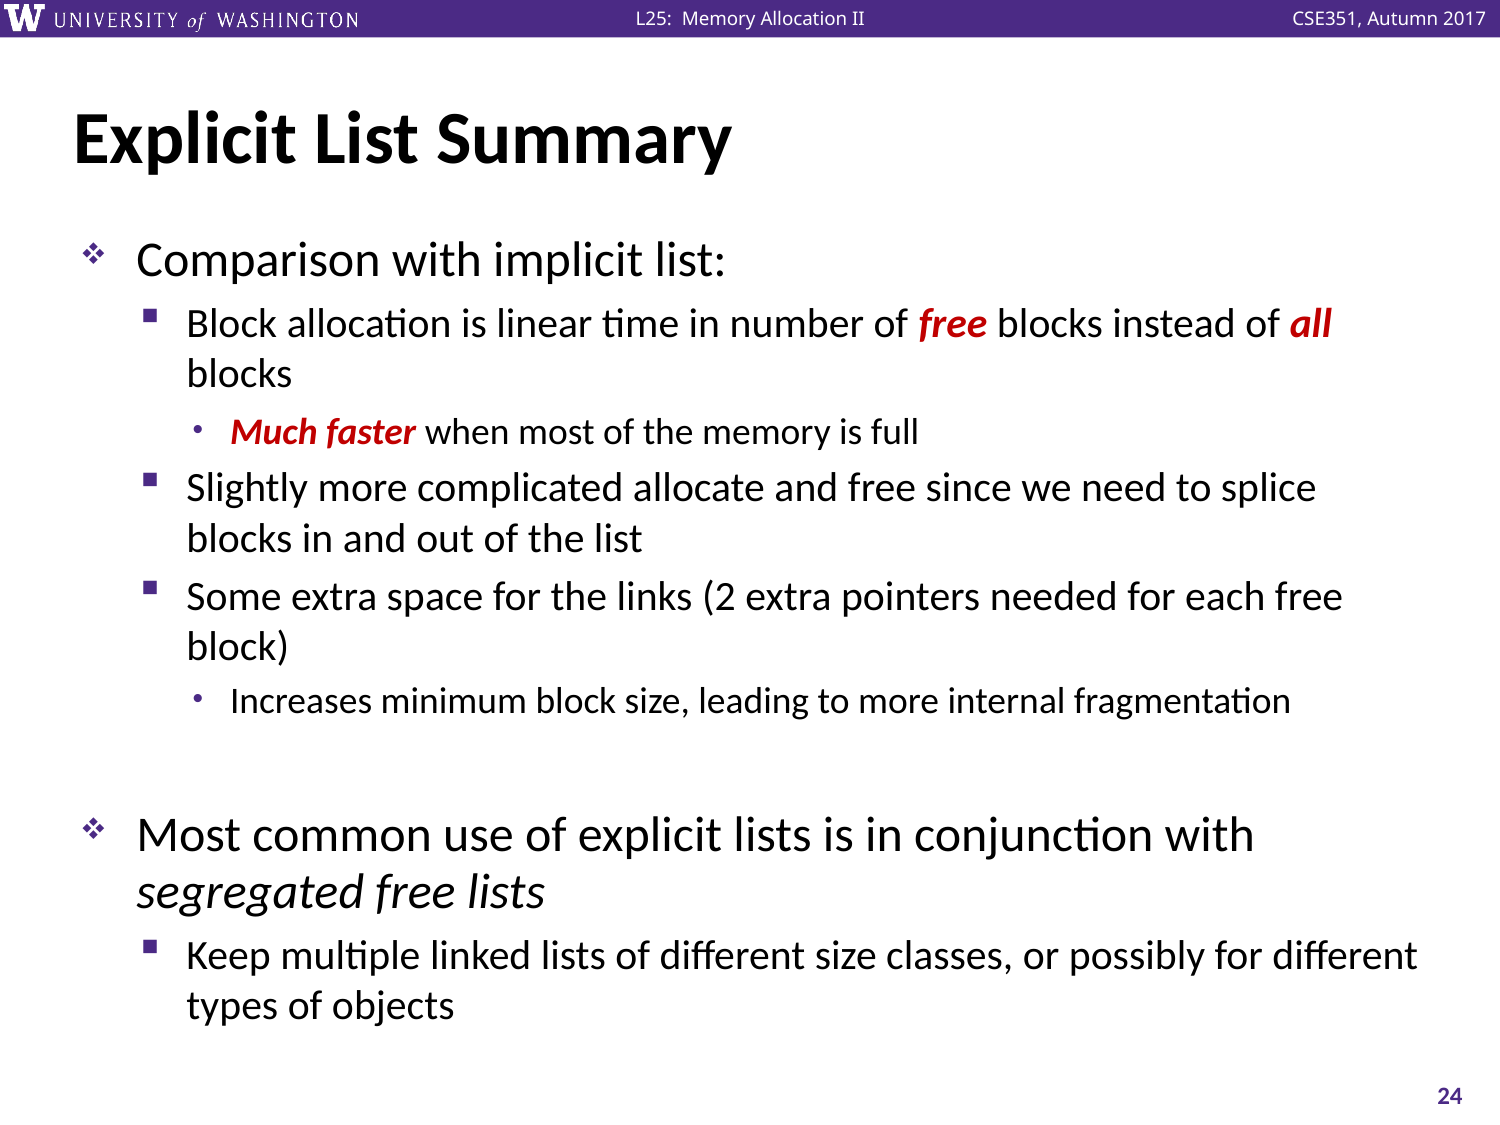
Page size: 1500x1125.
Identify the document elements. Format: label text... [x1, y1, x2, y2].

title Explicit List Summary [58, 71, 1438, 197]
list Comparison with implicit list: Block allocation is linear time in number of free blocks instead of all blocks Much faster when most of the memory is full Slightly more complicated allocate and free since we need to splice blocks in and out of the list Some extra space for the links (2 extra pointers needed for each free block) Increases minimum block size, leading to more internal fragmentation Most common use of explicit lists is in conjunction with segregated free lists Keep multiple linked lists of different size classes, or possibly for different types of objects [64, 223, 1438, 1040]
picture [4, 4, 358, 32]
slide_number 24 [1400, 1065, 1500, 1125]
